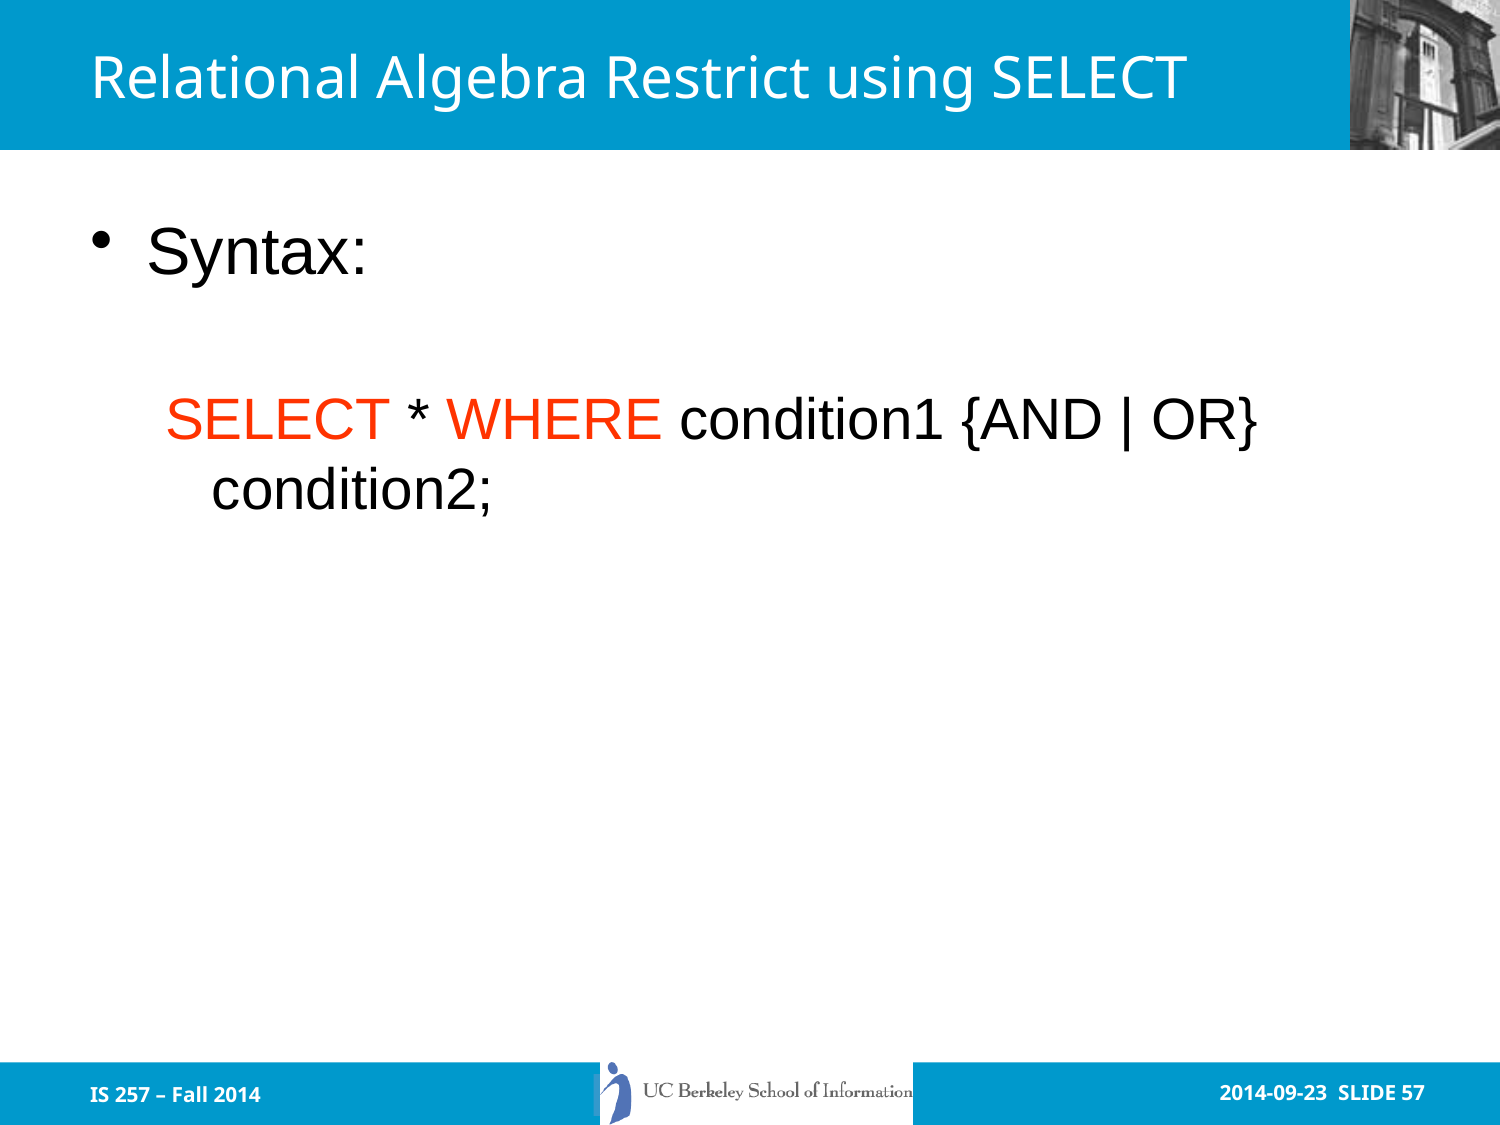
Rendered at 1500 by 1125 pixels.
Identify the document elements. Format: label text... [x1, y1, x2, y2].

picture [1351, 0, 1500, 150]
picture [594, 1062, 912, 1125]
slide_number IS 257 – Fall 2014 [75, 1062, 388, 1125]
list Syntax: SELECT * WHERE condition1 {AND | OR} condition2; [75, 200, 1425, 1013]
title Relational Algebra Restrict using SELECT [75, 0, 1350, 150]
